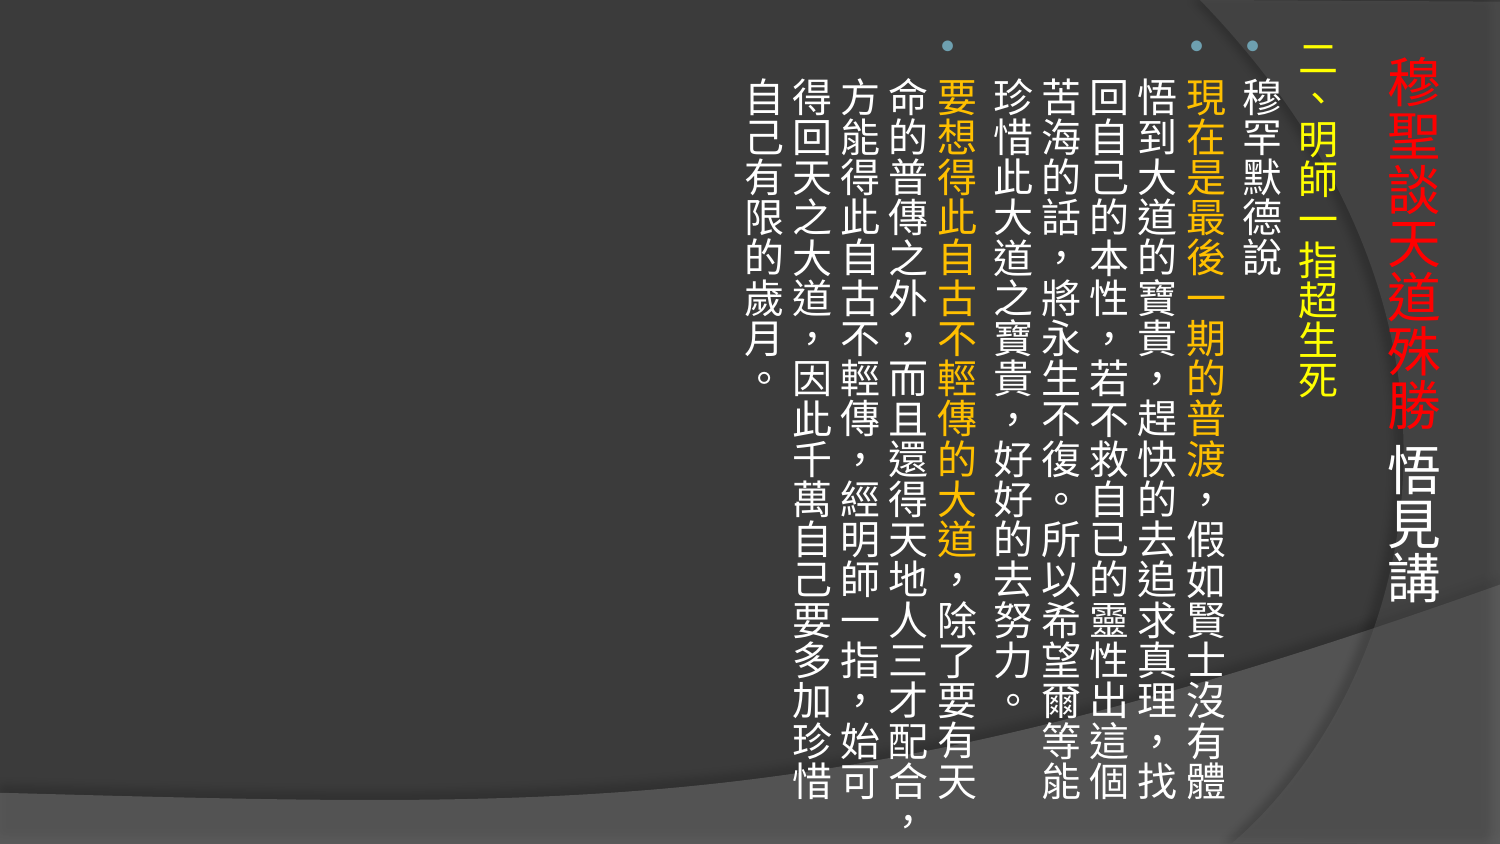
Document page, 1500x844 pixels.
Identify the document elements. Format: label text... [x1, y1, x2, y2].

title 穆聖談天道殊勝 悟見講 [1353, 43, 1473, 812]
list 二、明師一指超生死 穆罕默德說 現在是最後一期的普渡，假如賢士沒有體悟到大道的寶貴，趕快的去追求真理，找回自己的本性，若不救自已的靈性出這個苦海的話，將永生不復。所以希望爾等能珍惜此大道之寶貴，好好的去努力。 要想得此自古不輕傳的大道，除了要有天命的普傳之外，而且還得天地人三才配合，方能得此自古不輕傳，經明師一指，始可得回天之大道，因此千萬自己要多加珍惜自己有限的歲月。 [29, 20, 1353, 824]
